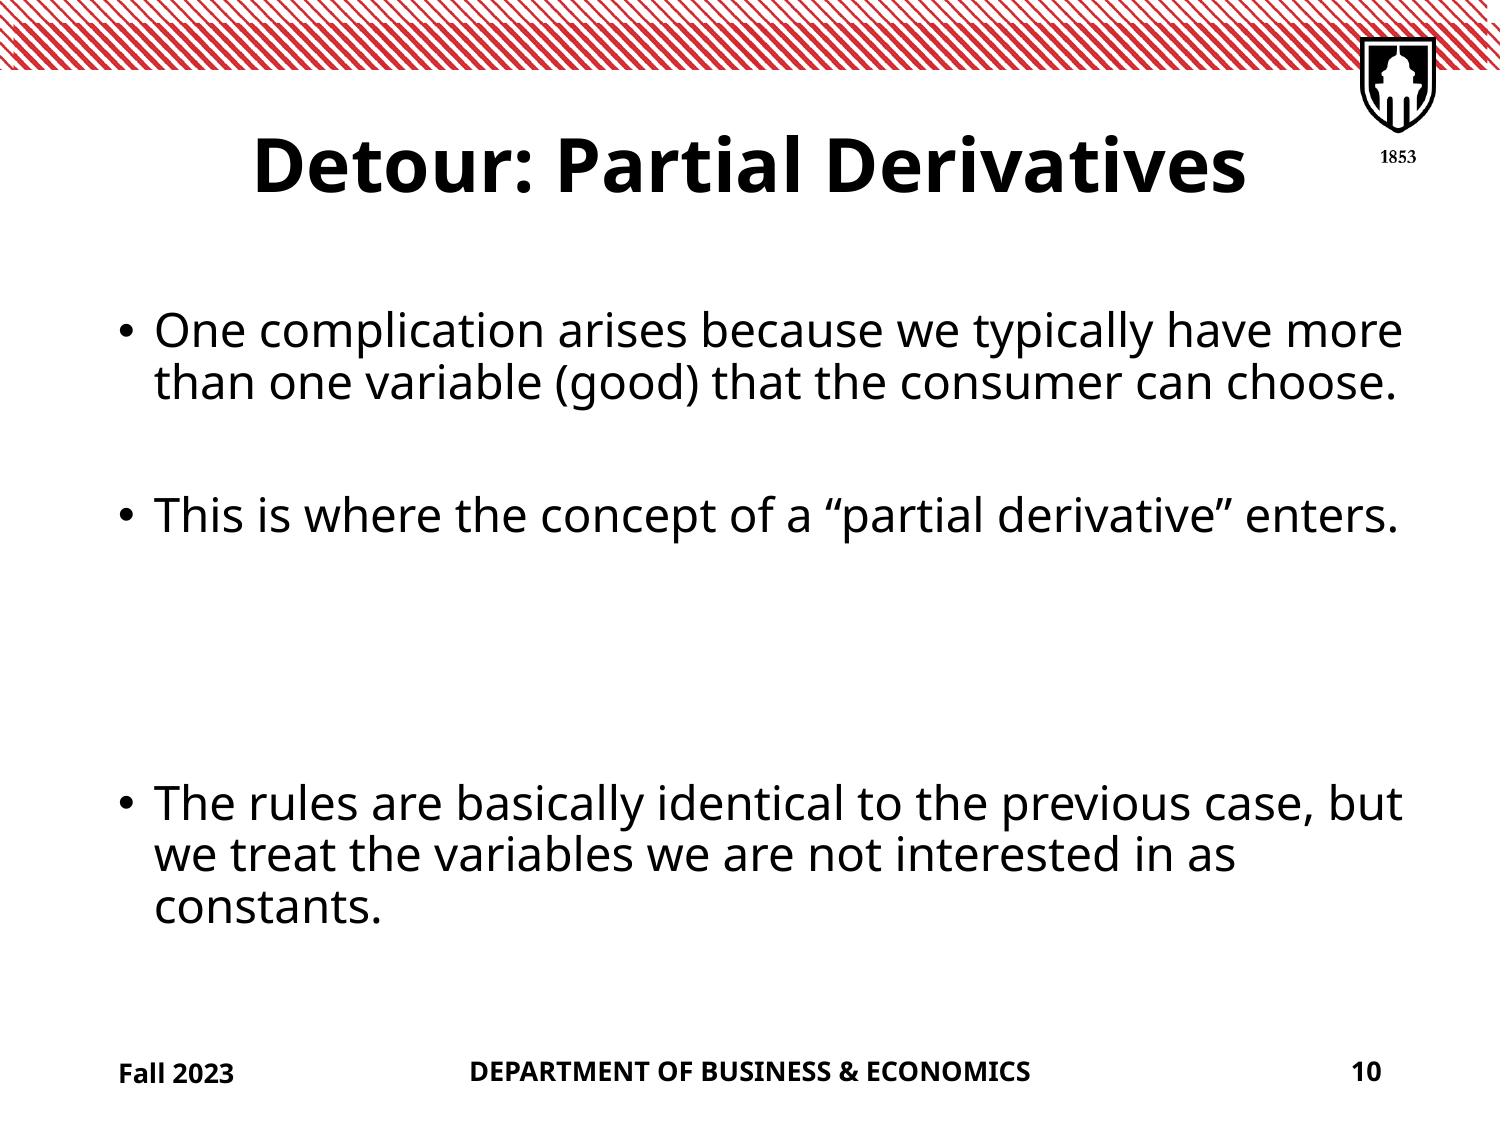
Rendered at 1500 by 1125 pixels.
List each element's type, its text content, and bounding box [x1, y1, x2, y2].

slide_number Fall 2023 [103, 1042, 277, 1103]
title Detour: Partial Derivatives [103, 59, 1397, 278]
slide_number 10 [1059, 1042, 1397, 1103]
picture [0, 0, 1500, 163]
footer DEPARTMENT OF BUSINESS & ECONOMICS [277, 1042, 1059, 1103]
